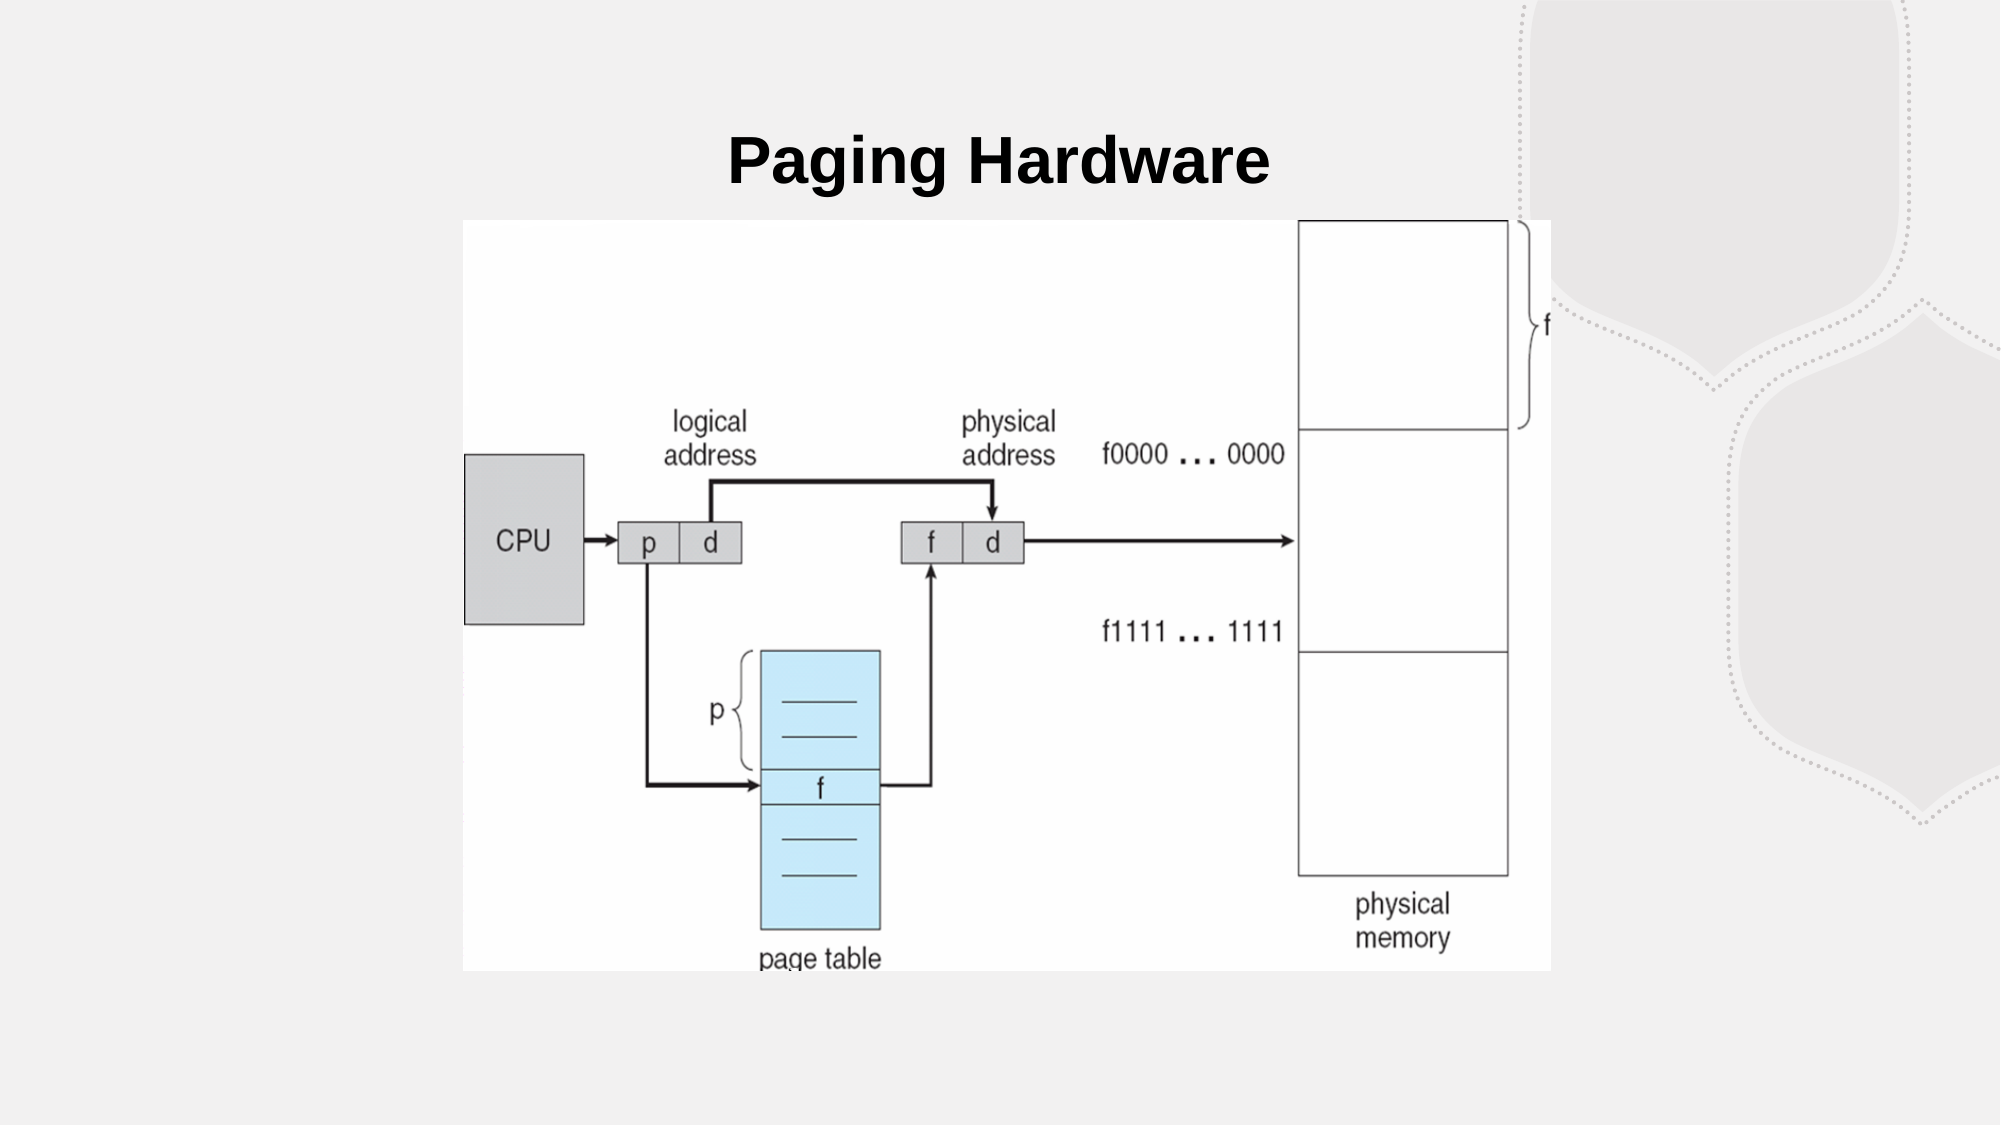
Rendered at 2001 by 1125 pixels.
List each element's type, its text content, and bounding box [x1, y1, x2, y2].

text_box Paging Hardware [362, 63, 1638, 251]
picture [463, 220, 1551, 971]
